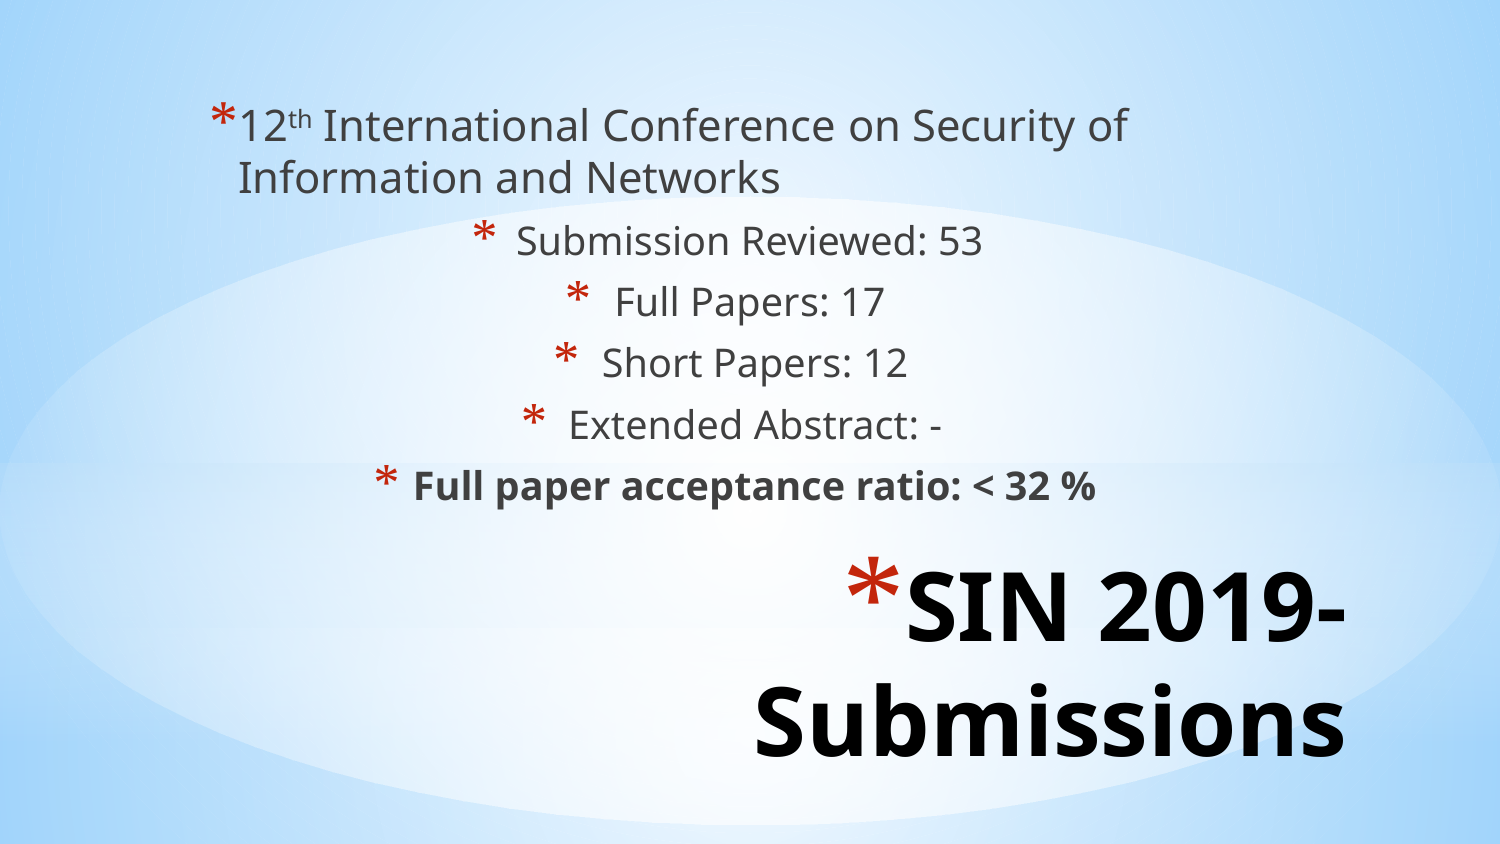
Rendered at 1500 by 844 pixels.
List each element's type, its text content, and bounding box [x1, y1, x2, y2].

list 12th International Conference on Security of Information and Networks Submission Reviewed: 53 Full Papers: 17 Short Papers: 12 Extended Abstract: - Full paper acceptance ratio: < 32 % [187, 90, 1238, 518]
title SIN 2019- Submissions [294, 537, 1363, 679]
